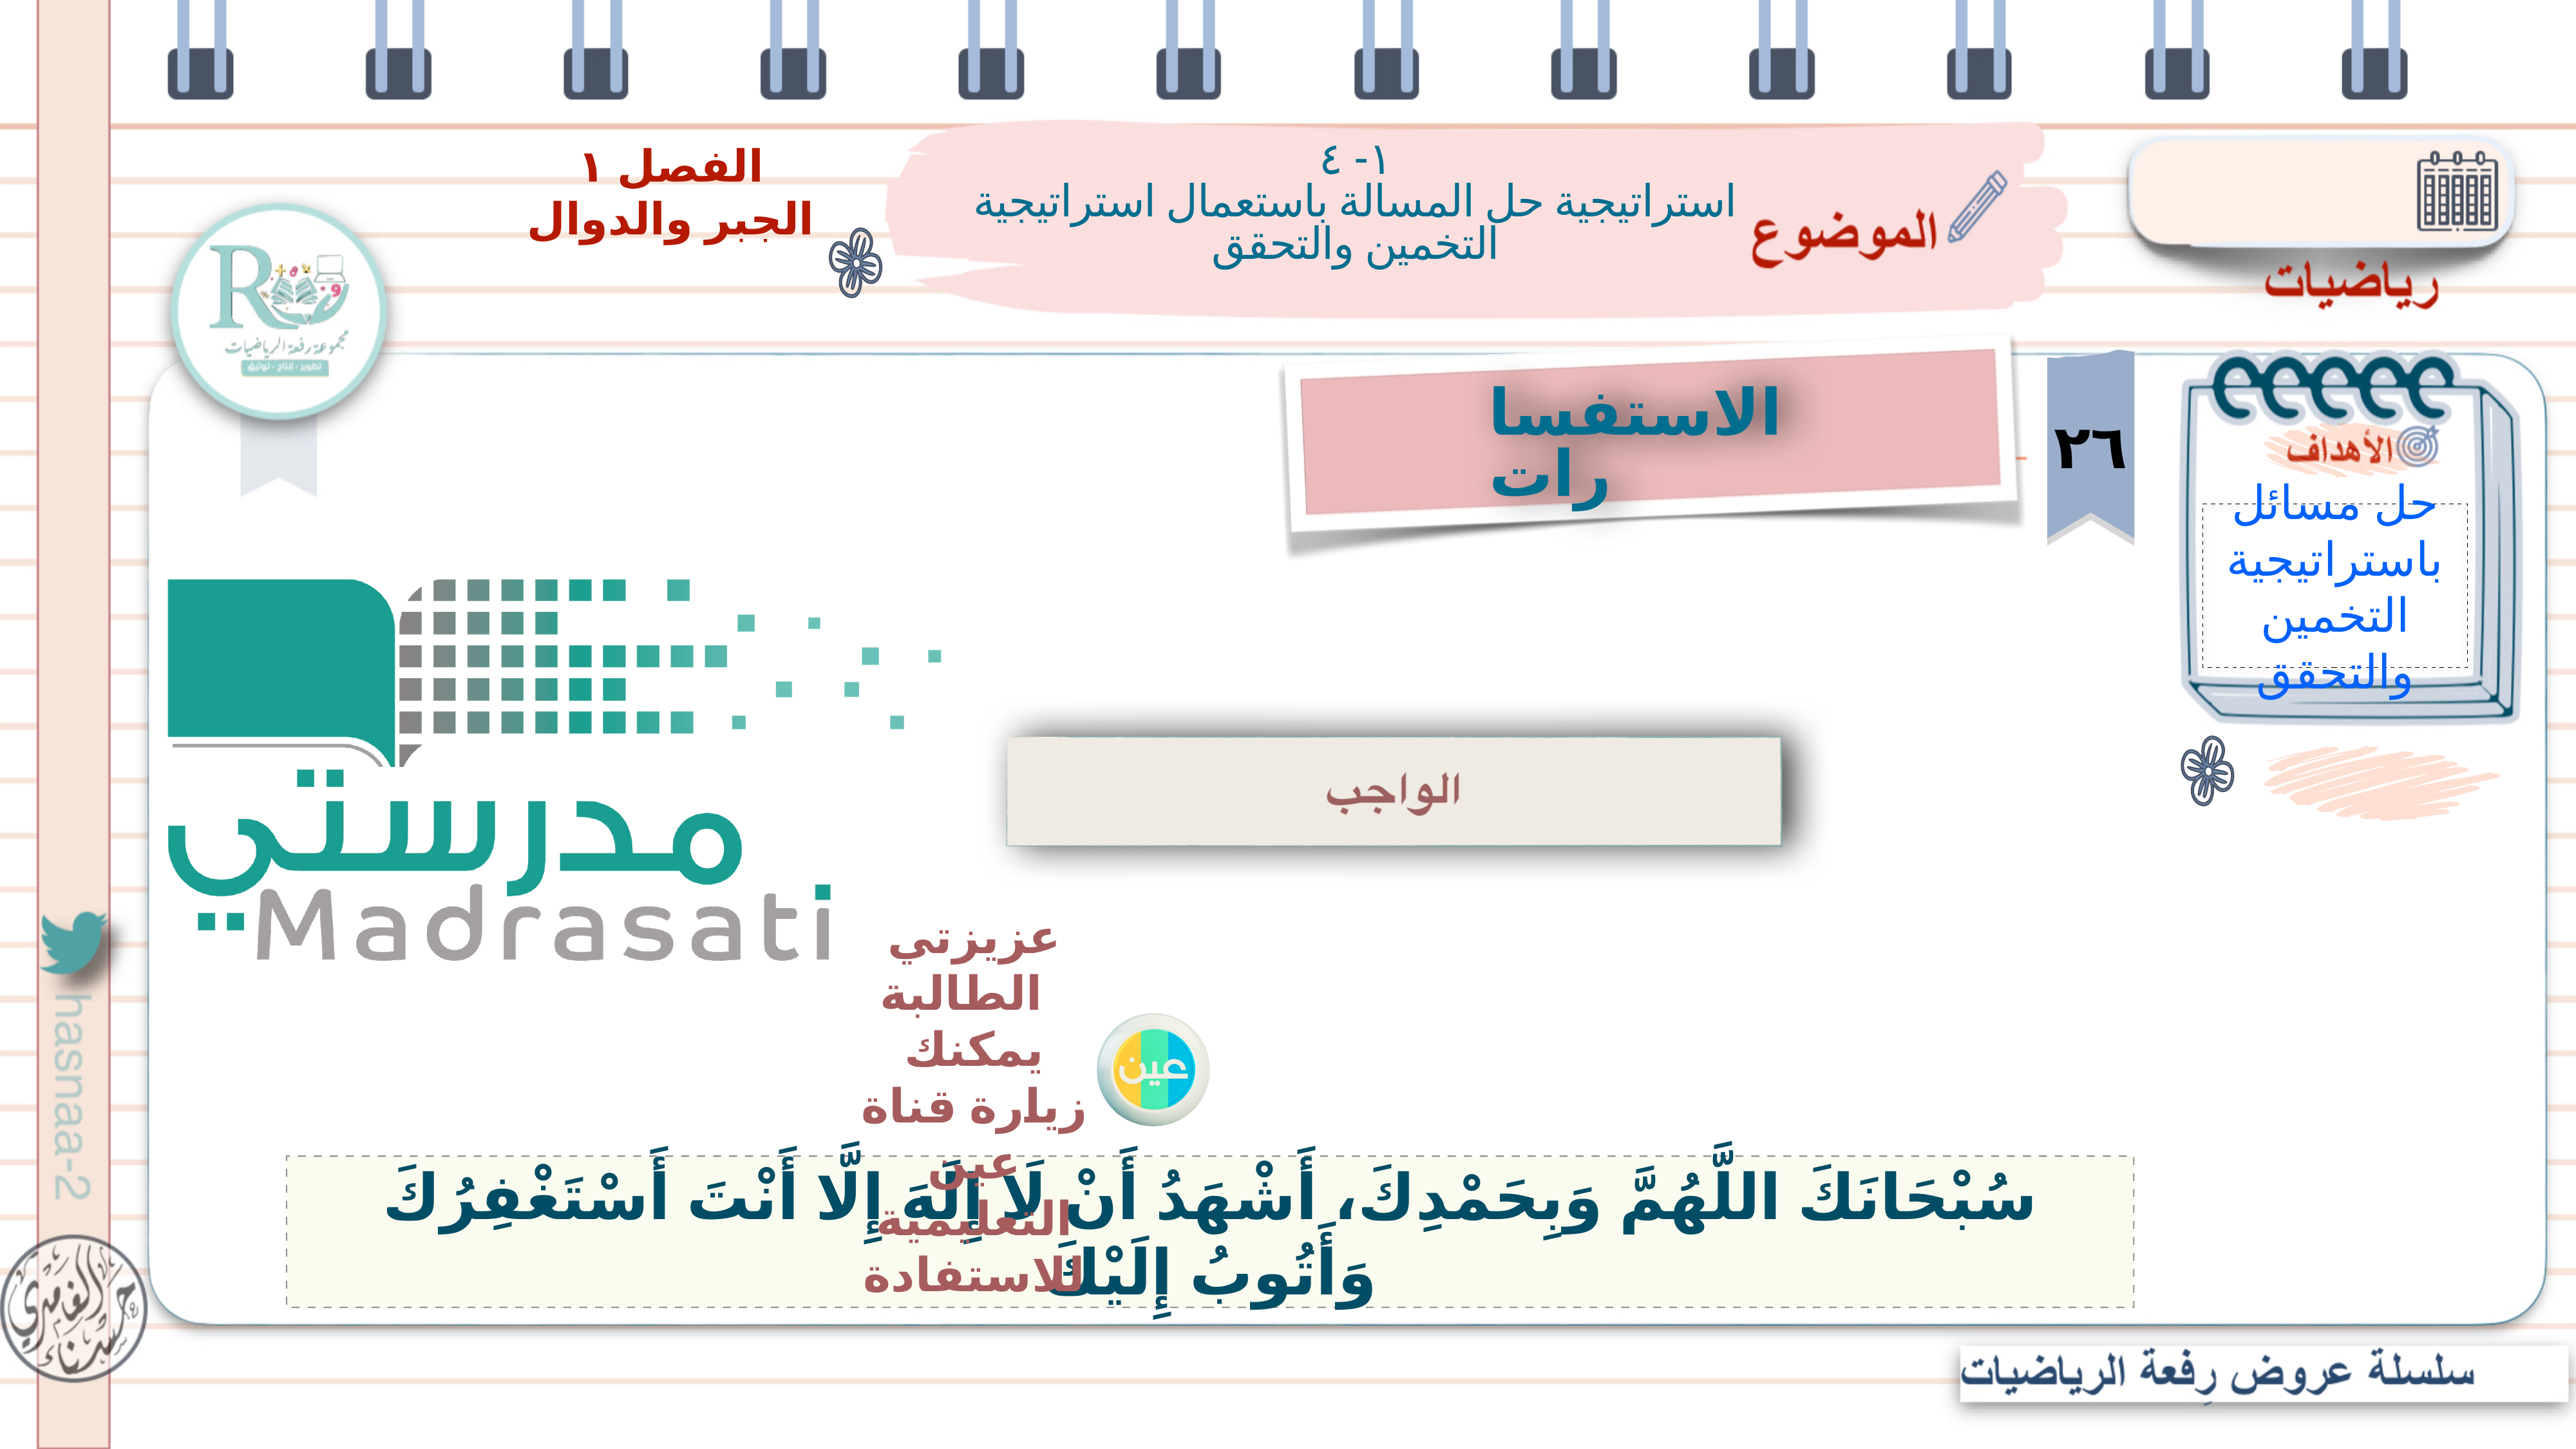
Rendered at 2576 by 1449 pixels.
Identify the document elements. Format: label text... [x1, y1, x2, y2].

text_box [1280, 346, 2023, 548]
picture [0, 0, 2576, 1449]
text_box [2047, 349, 2135, 546]
text_box عزيزتي الطالبة يمكنك زيارة قناة عين التعليمية للاستفادة [843, 906, 1106, 1302]
text_box سُبْحَانَكَ اللَّهُمَّ وَبِحَمْدِكَ، أَشْهَدُ أَنْ لَا إِلَهَ إِلَّا أَنْتَ أَسْتَغْفِرُكَ وَأَتُوبُ إِلَيْكَ [286, 1156, 2134, 1308]
text_box [829, 228, 882, 262]
text_box [2181, 736, 2234, 806]
